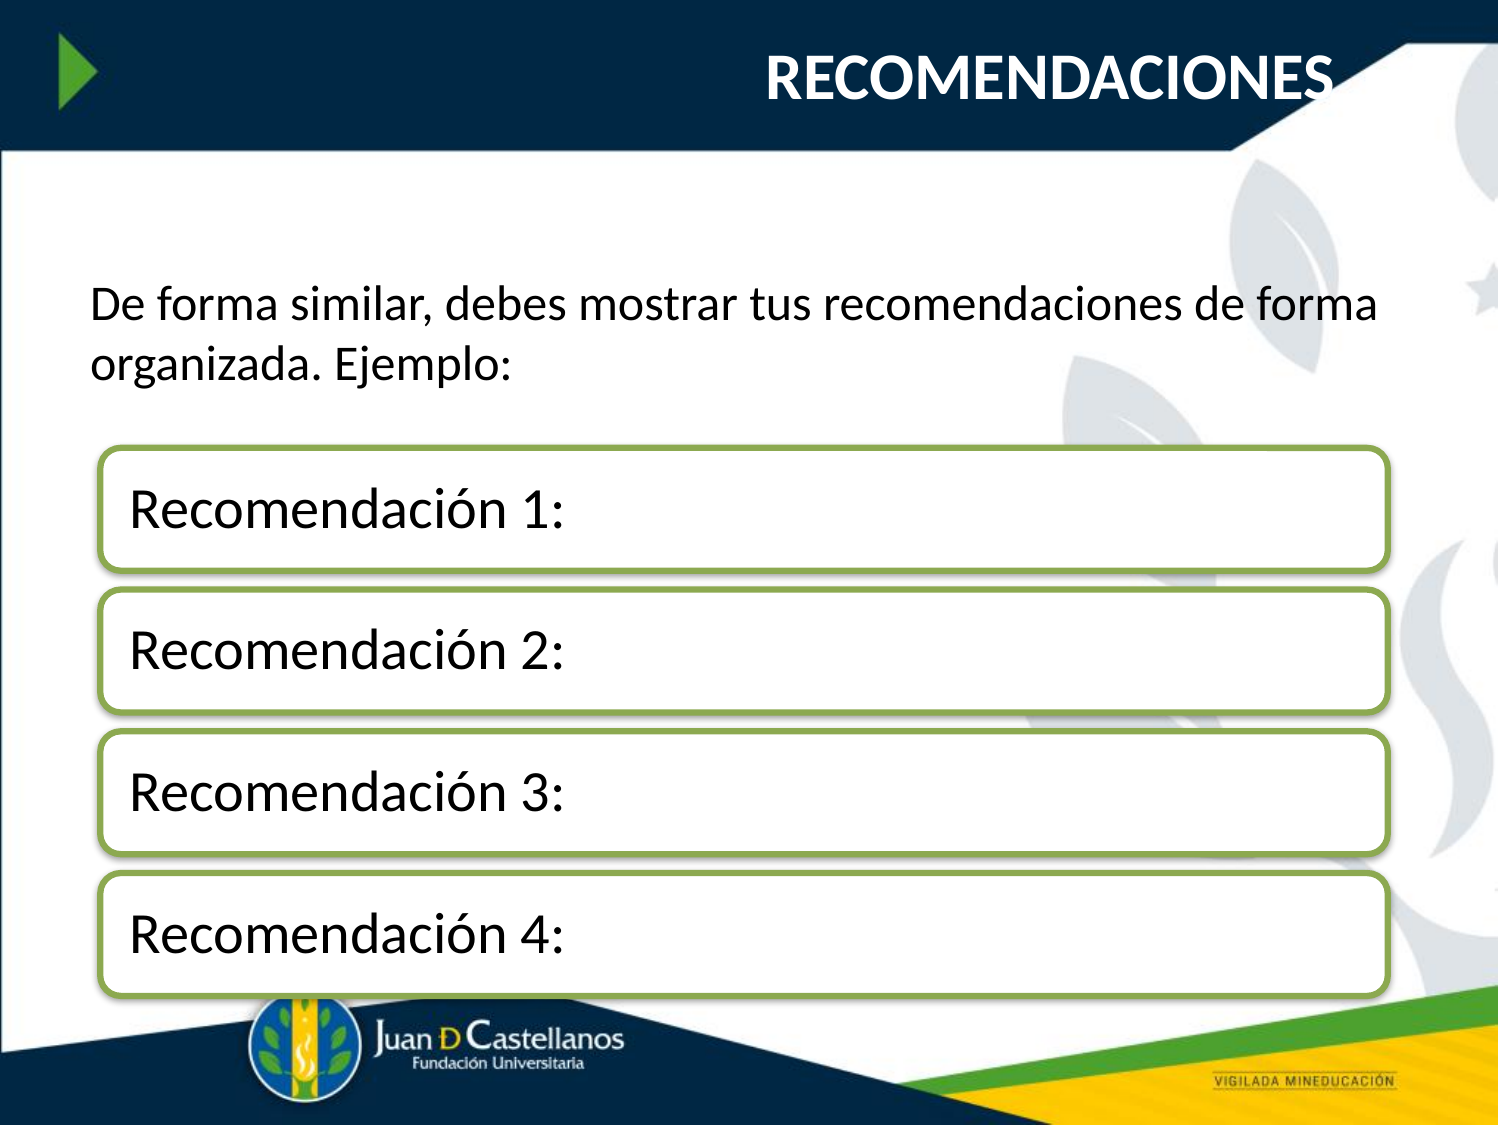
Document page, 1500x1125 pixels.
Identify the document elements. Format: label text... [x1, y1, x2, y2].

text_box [100, 444, 1389, 1000]
text_box RECOMENDACIONES [676, 25, 1500, 120]
list De forma similar, debes mostrar tus recomendaciones de forma organizada. Ejemplo: [75, 262, 1425, 398]
picture [0, 0, 1498, 1125]
